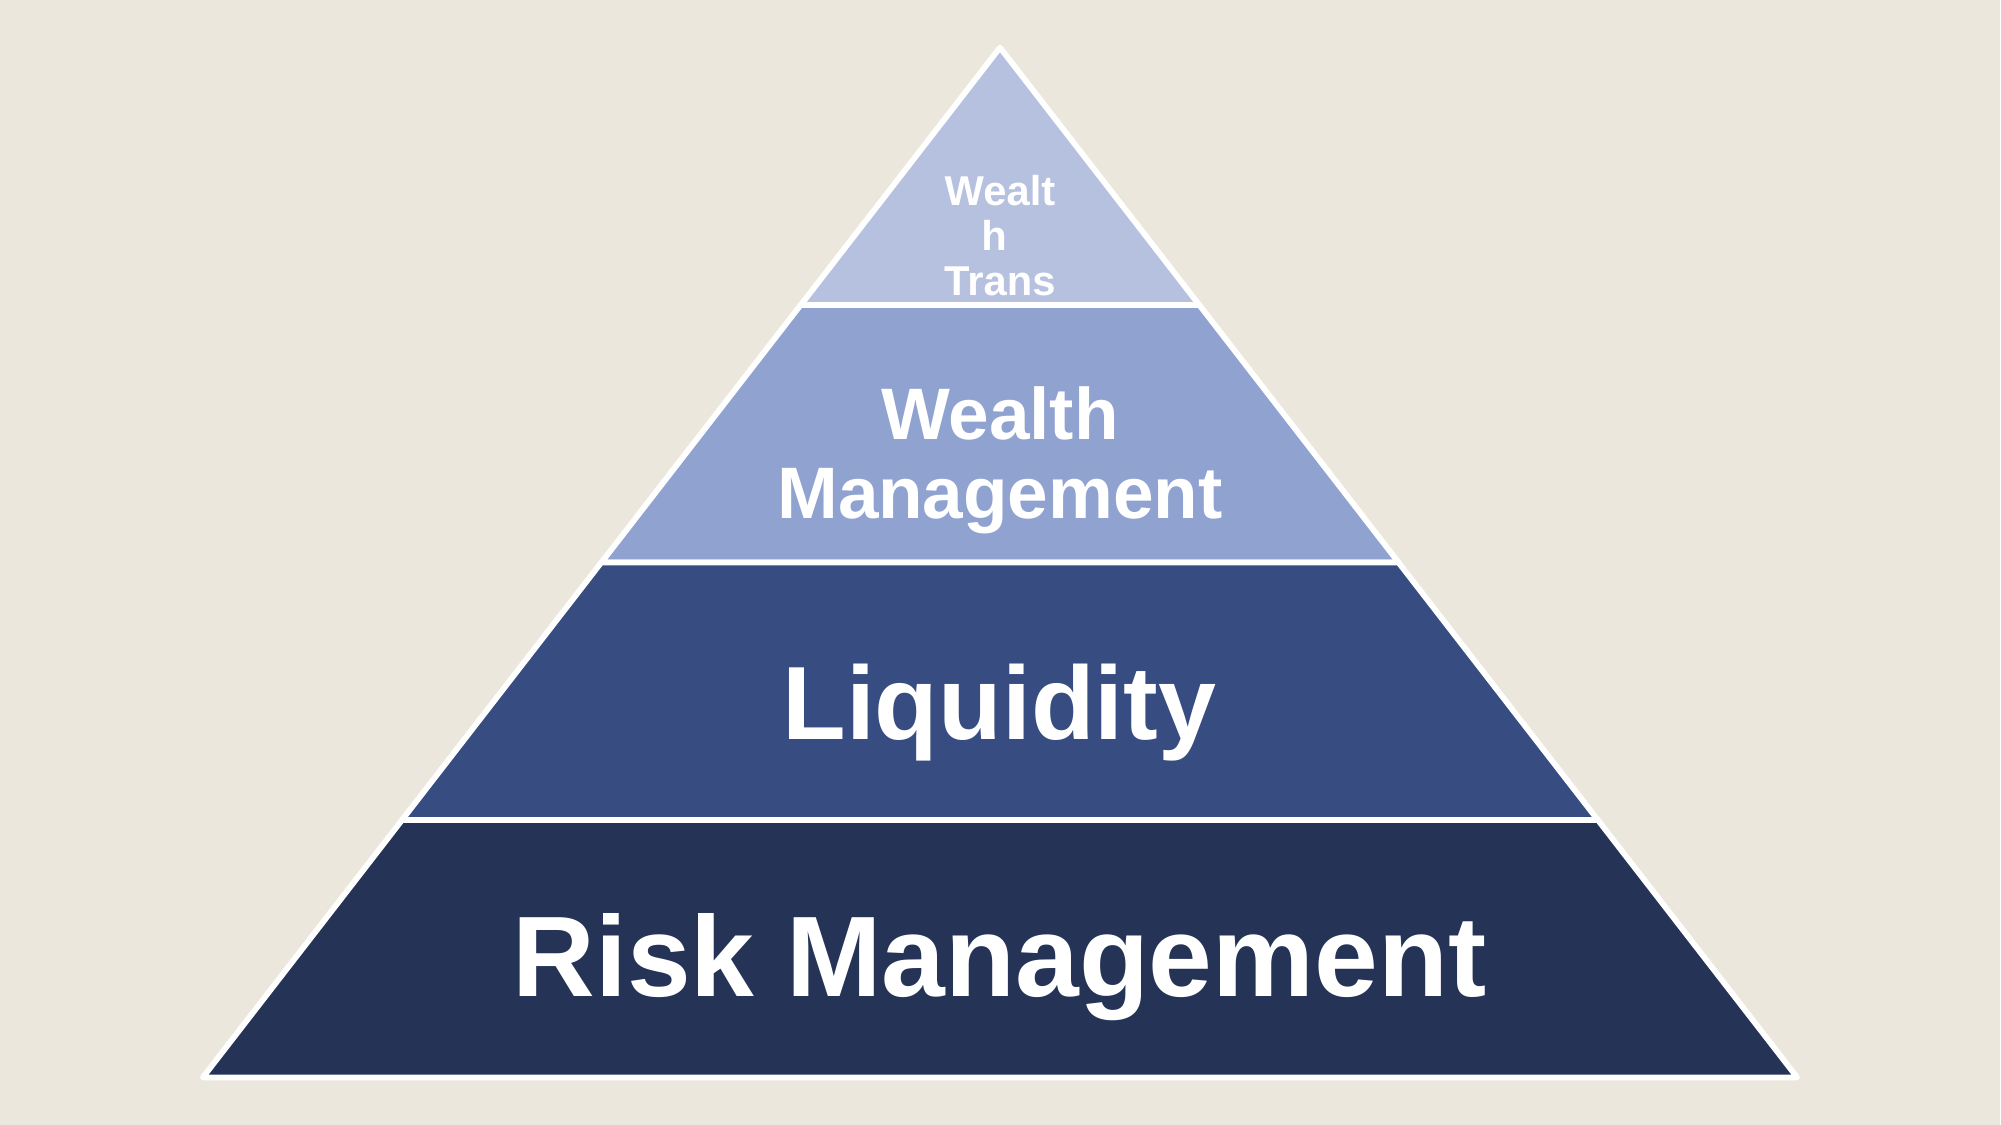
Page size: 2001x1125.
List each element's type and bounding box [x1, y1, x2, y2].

text_box [202, 47, 1798, 1078]
